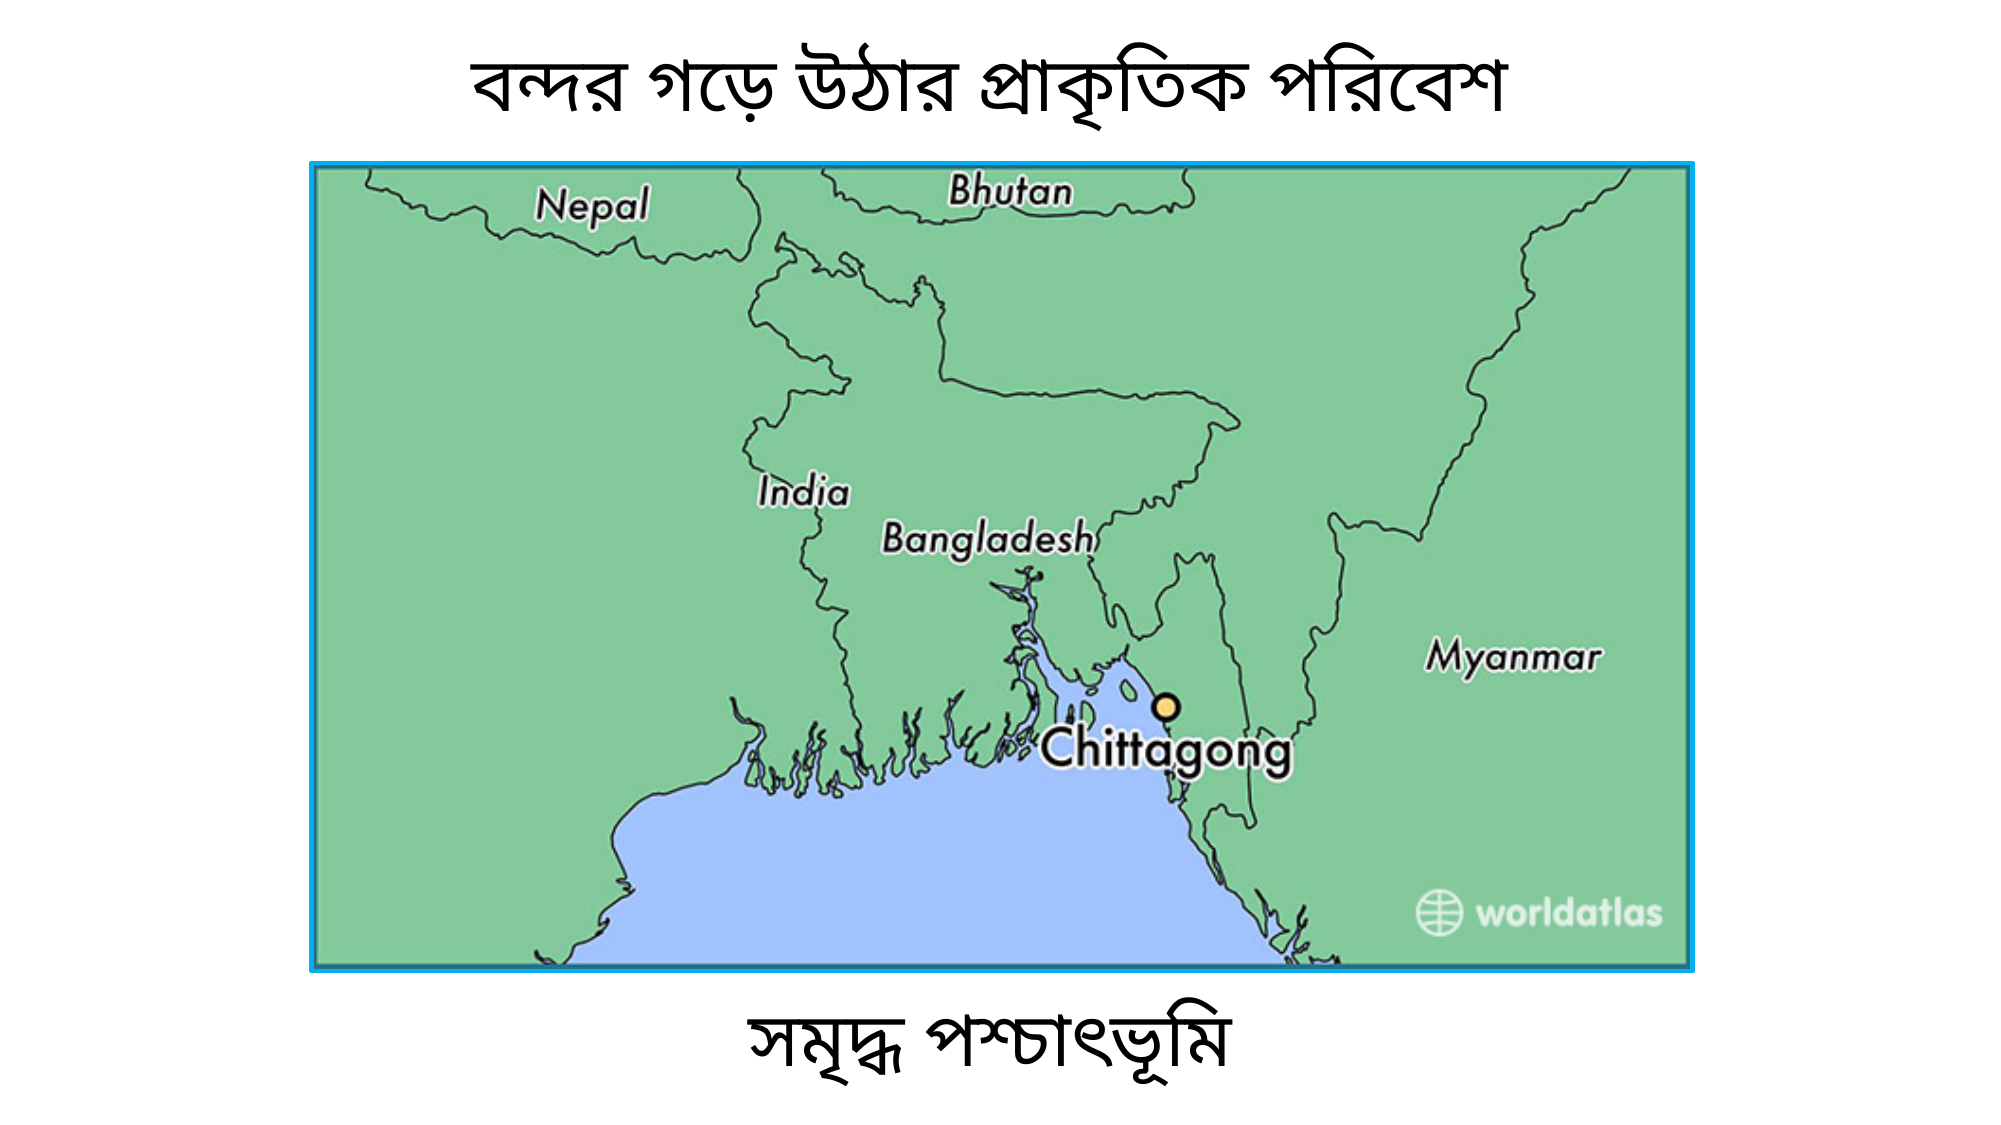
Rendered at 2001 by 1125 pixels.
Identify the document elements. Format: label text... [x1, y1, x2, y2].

text_box সমৃদ্ধ পশ্চাৎভূমি [0, 984, 2000, 1090]
picture [315, 166, 1689, 968]
text_box বন্দর গড়ে উঠার প্রাকৃতিক পরিবেশ [0, 28, 2000, 134]
